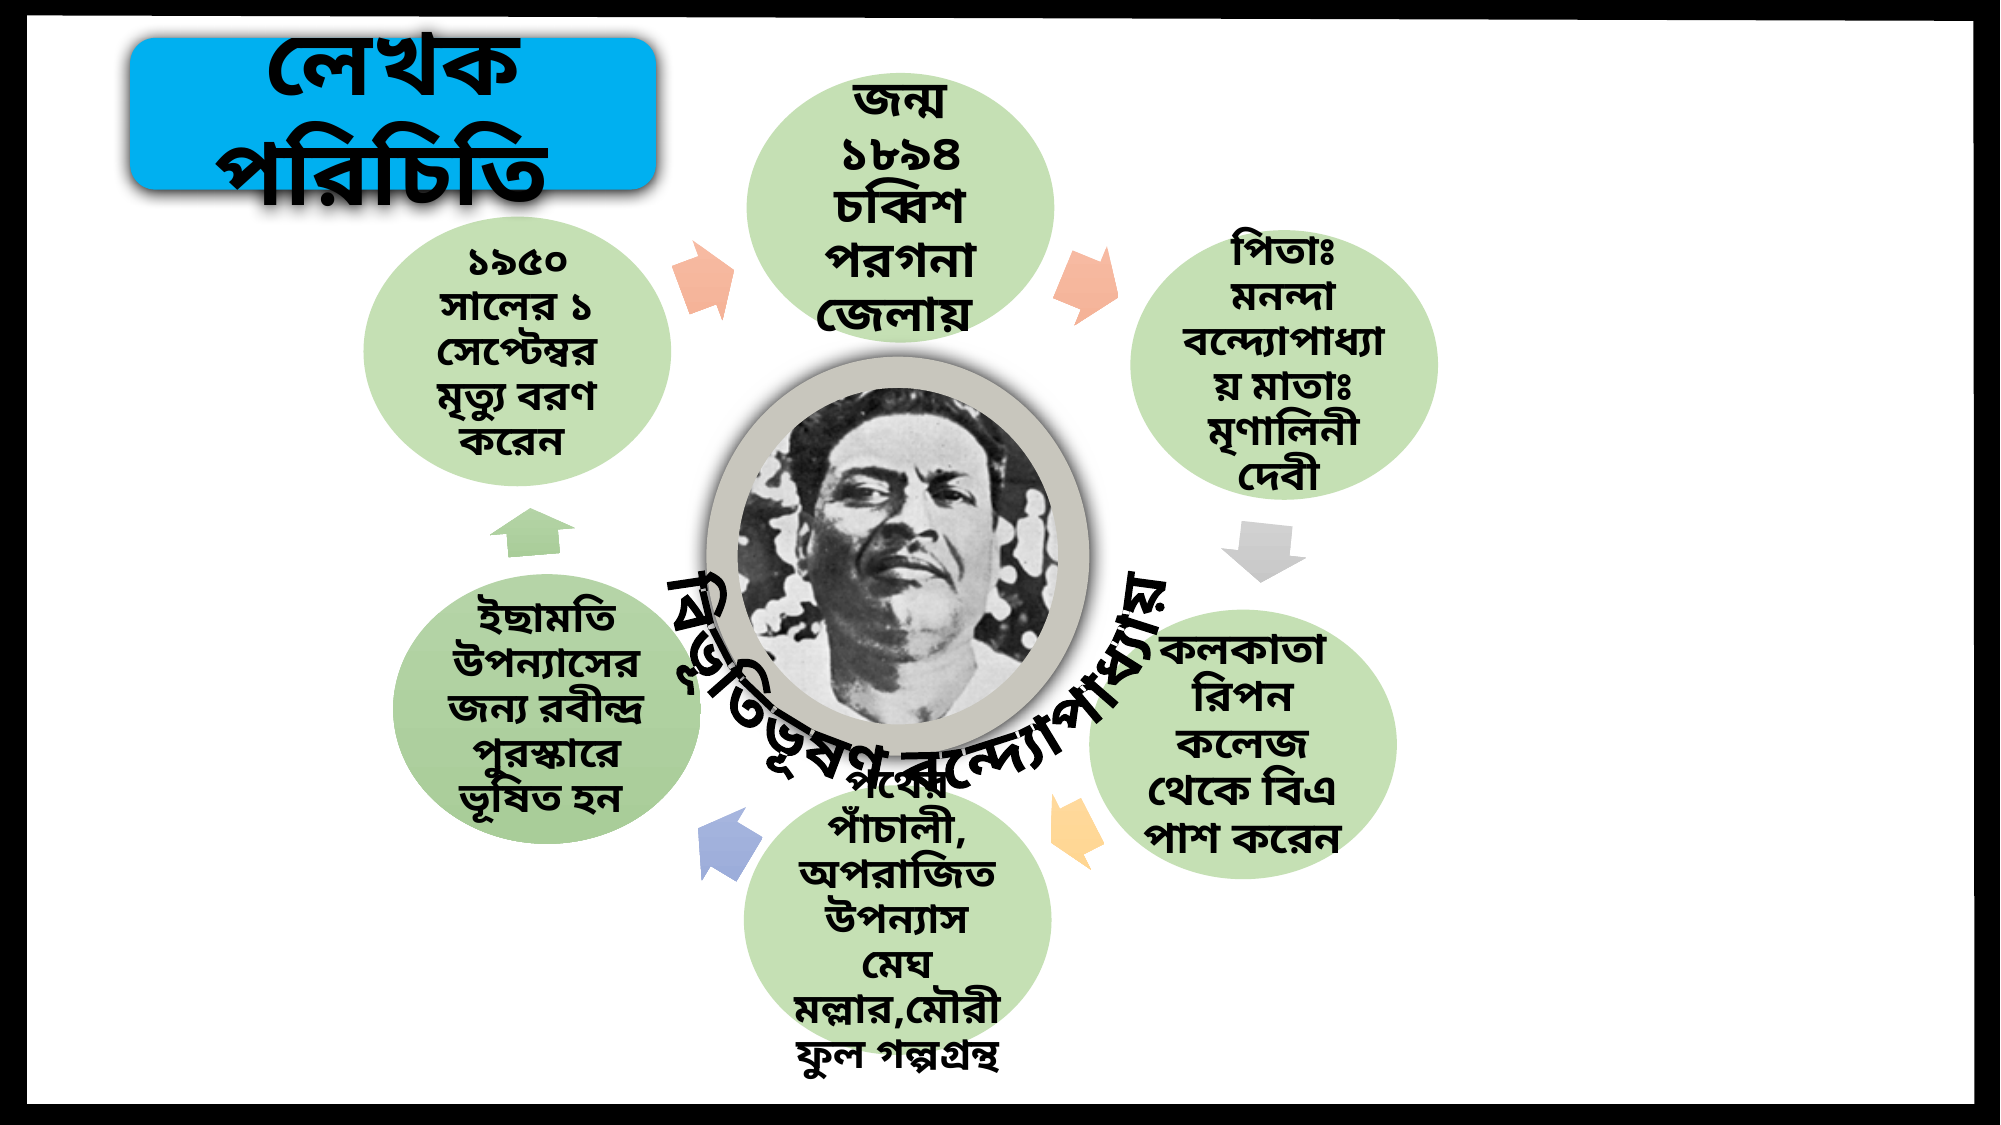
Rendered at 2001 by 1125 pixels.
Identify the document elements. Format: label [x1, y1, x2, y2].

text_box [0, 0, 2000, 1125]
